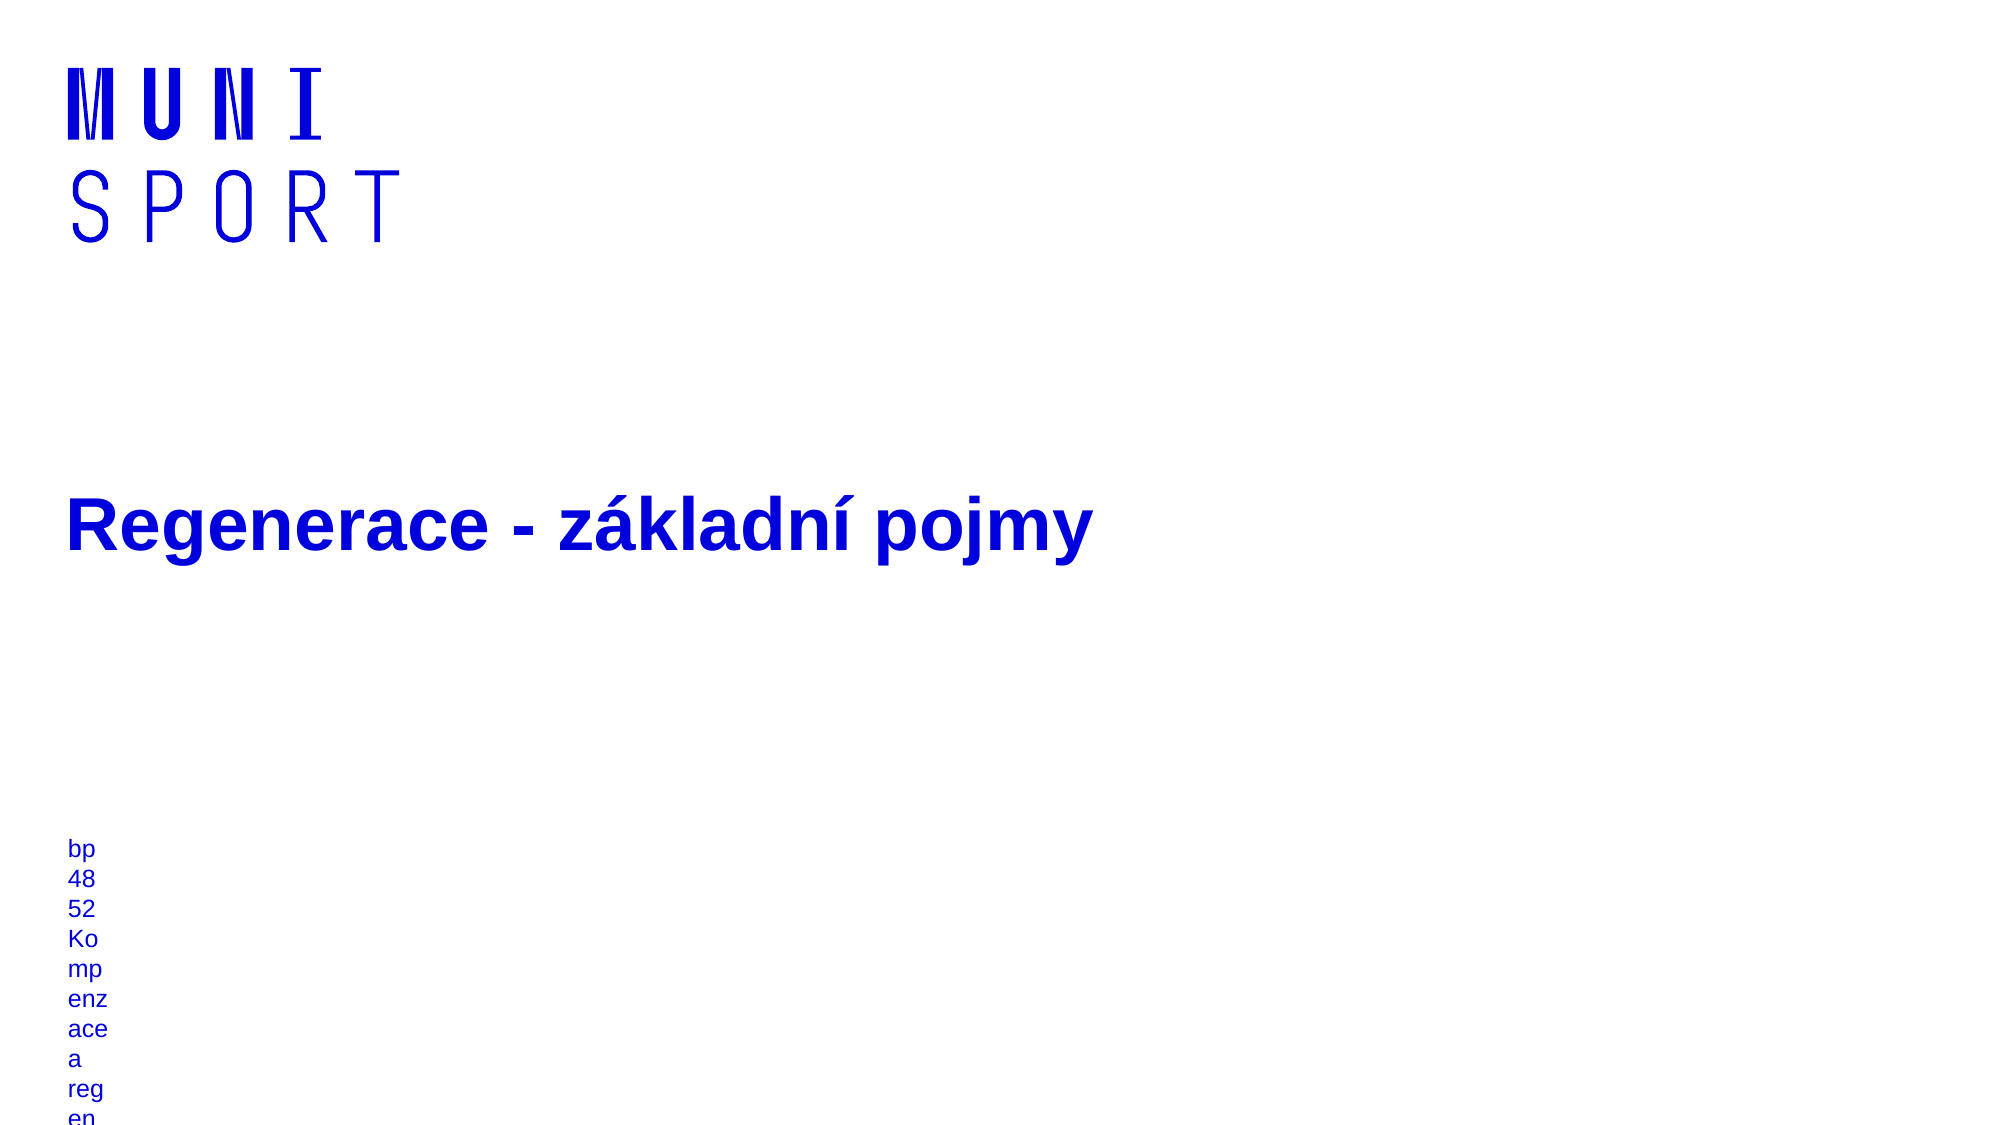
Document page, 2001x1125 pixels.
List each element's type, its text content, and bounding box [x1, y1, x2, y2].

title Regenerace - základní pojmy [65, 475, 1930, 668]
slide_number bp4852 Kompenzace a regenerace ve sportu [67, 1021, 110, 1063]
